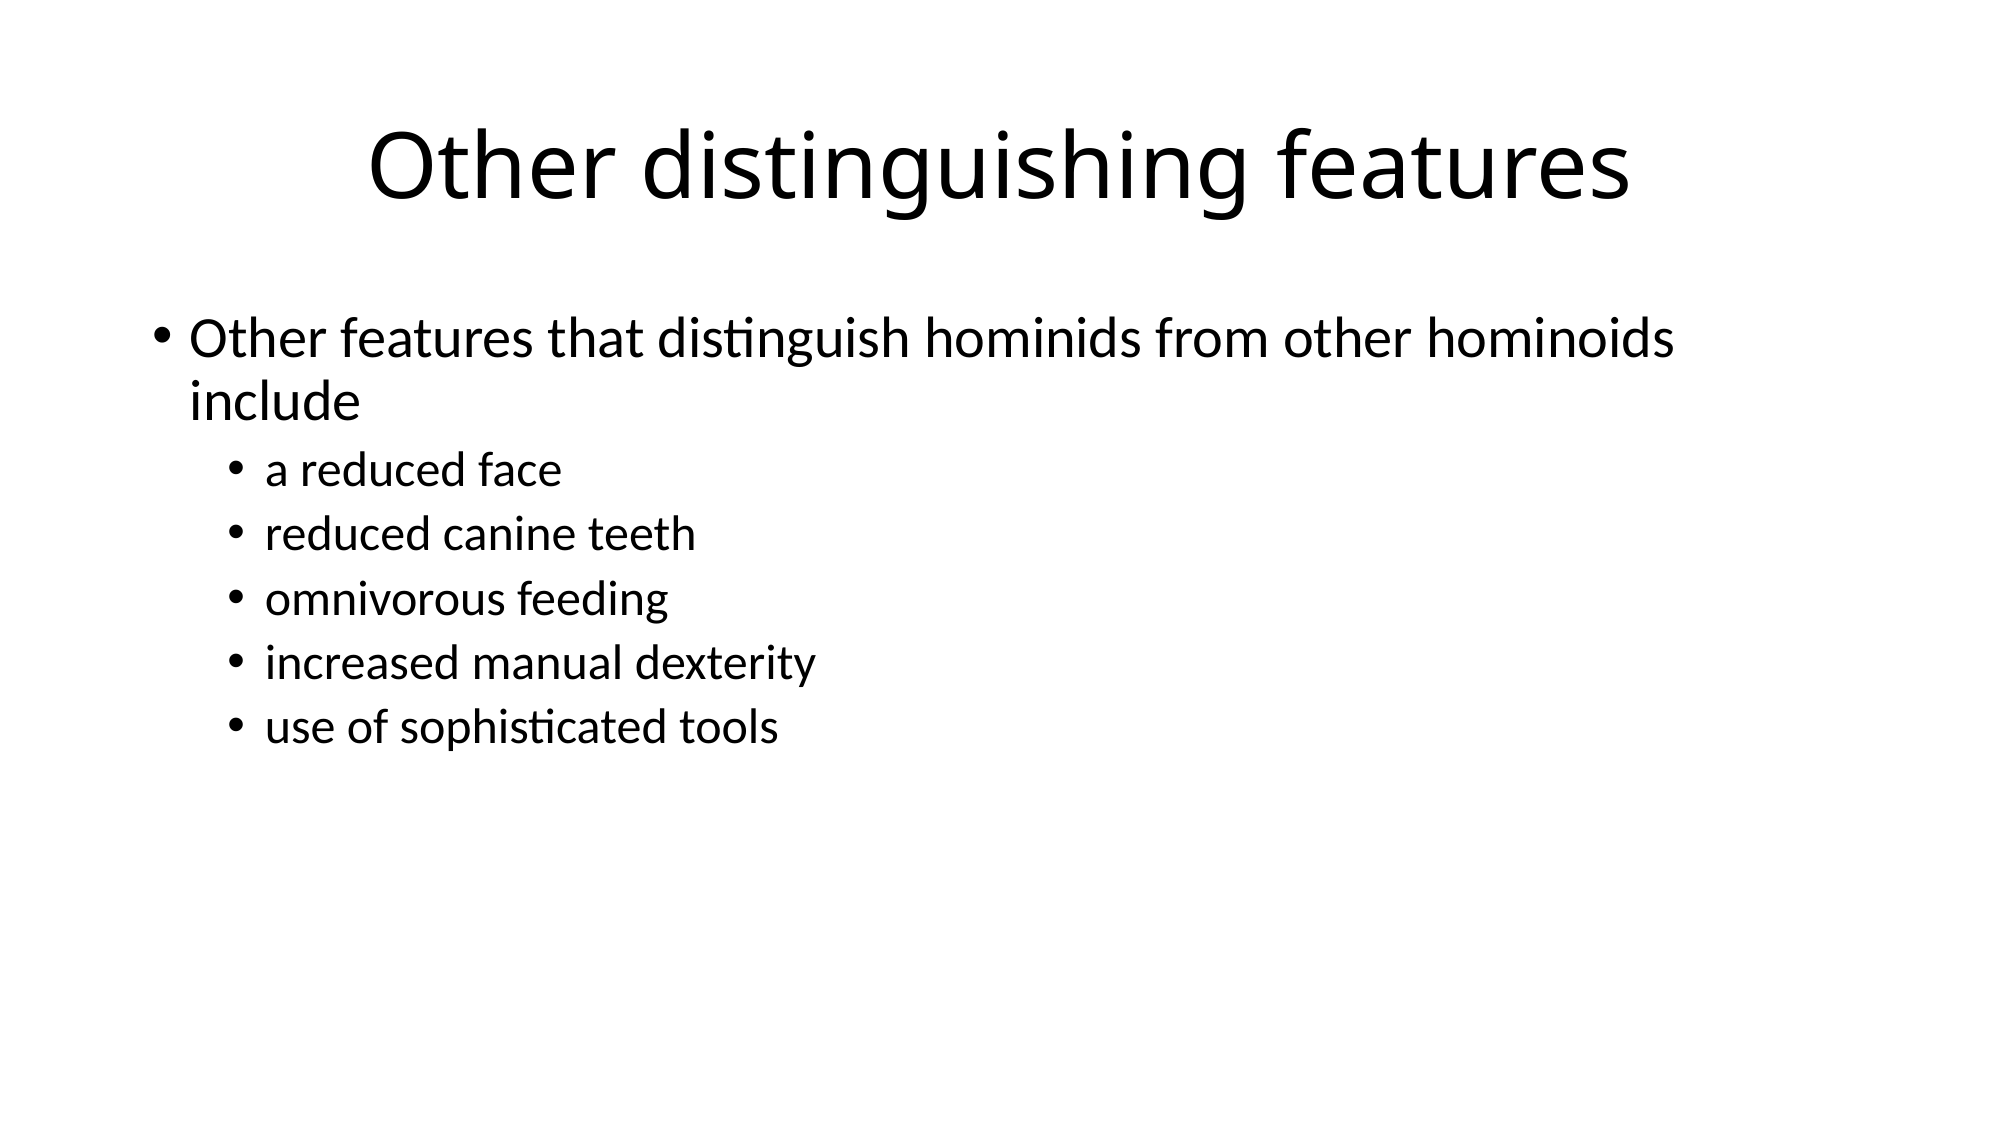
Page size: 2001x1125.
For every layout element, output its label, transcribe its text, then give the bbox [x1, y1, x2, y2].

title Other distinguishing features [137, 59, 1863, 278]
list Other features that distinguish hominids from other hominoids include a reduced face reduced canine teeth omnivorous feeding increased manual dexterity use of sophisticated tools [137, 299, 1863, 1014]
